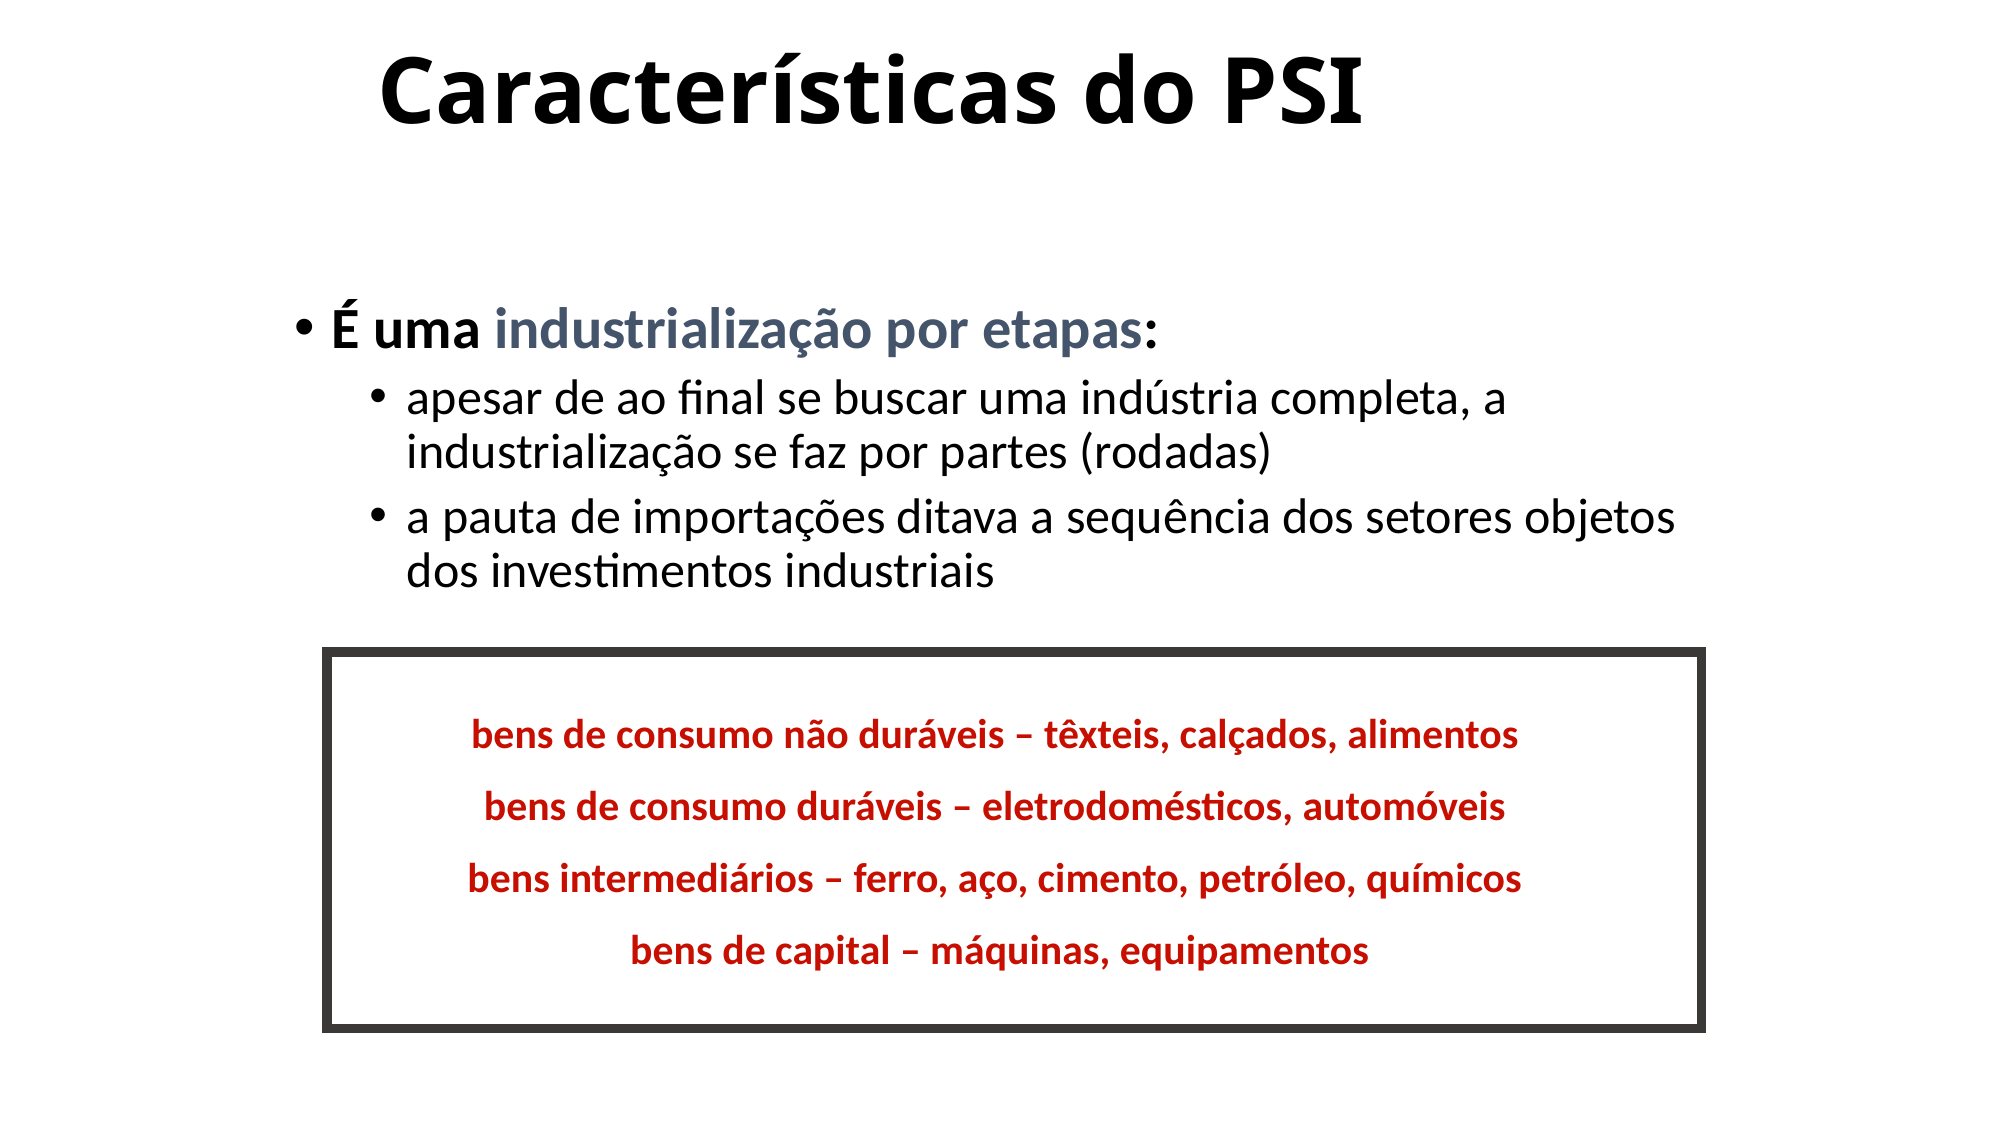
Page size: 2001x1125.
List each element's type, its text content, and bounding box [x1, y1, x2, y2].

title Características do PSI [362, 0, 1638, 188]
list É uma industrialização por etapas: apesar de ao final se buscar uma indústria completa, a industrialização se faz por partes (rodadas) a pauta de importações ditava a sequência dos setores objetos dos investimentos industriais bens de consumo não duráveis – têxteis, calçados, alimentos bens de consumo duráveis – eletrodomésticos, automóveis bens intermediários – ferro, aço, cimento, petróleo, químicos bens de capital – máquinas, equipamentos [279, 290, 1721, 975]
text_box [326, 652, 1702, 1029]
